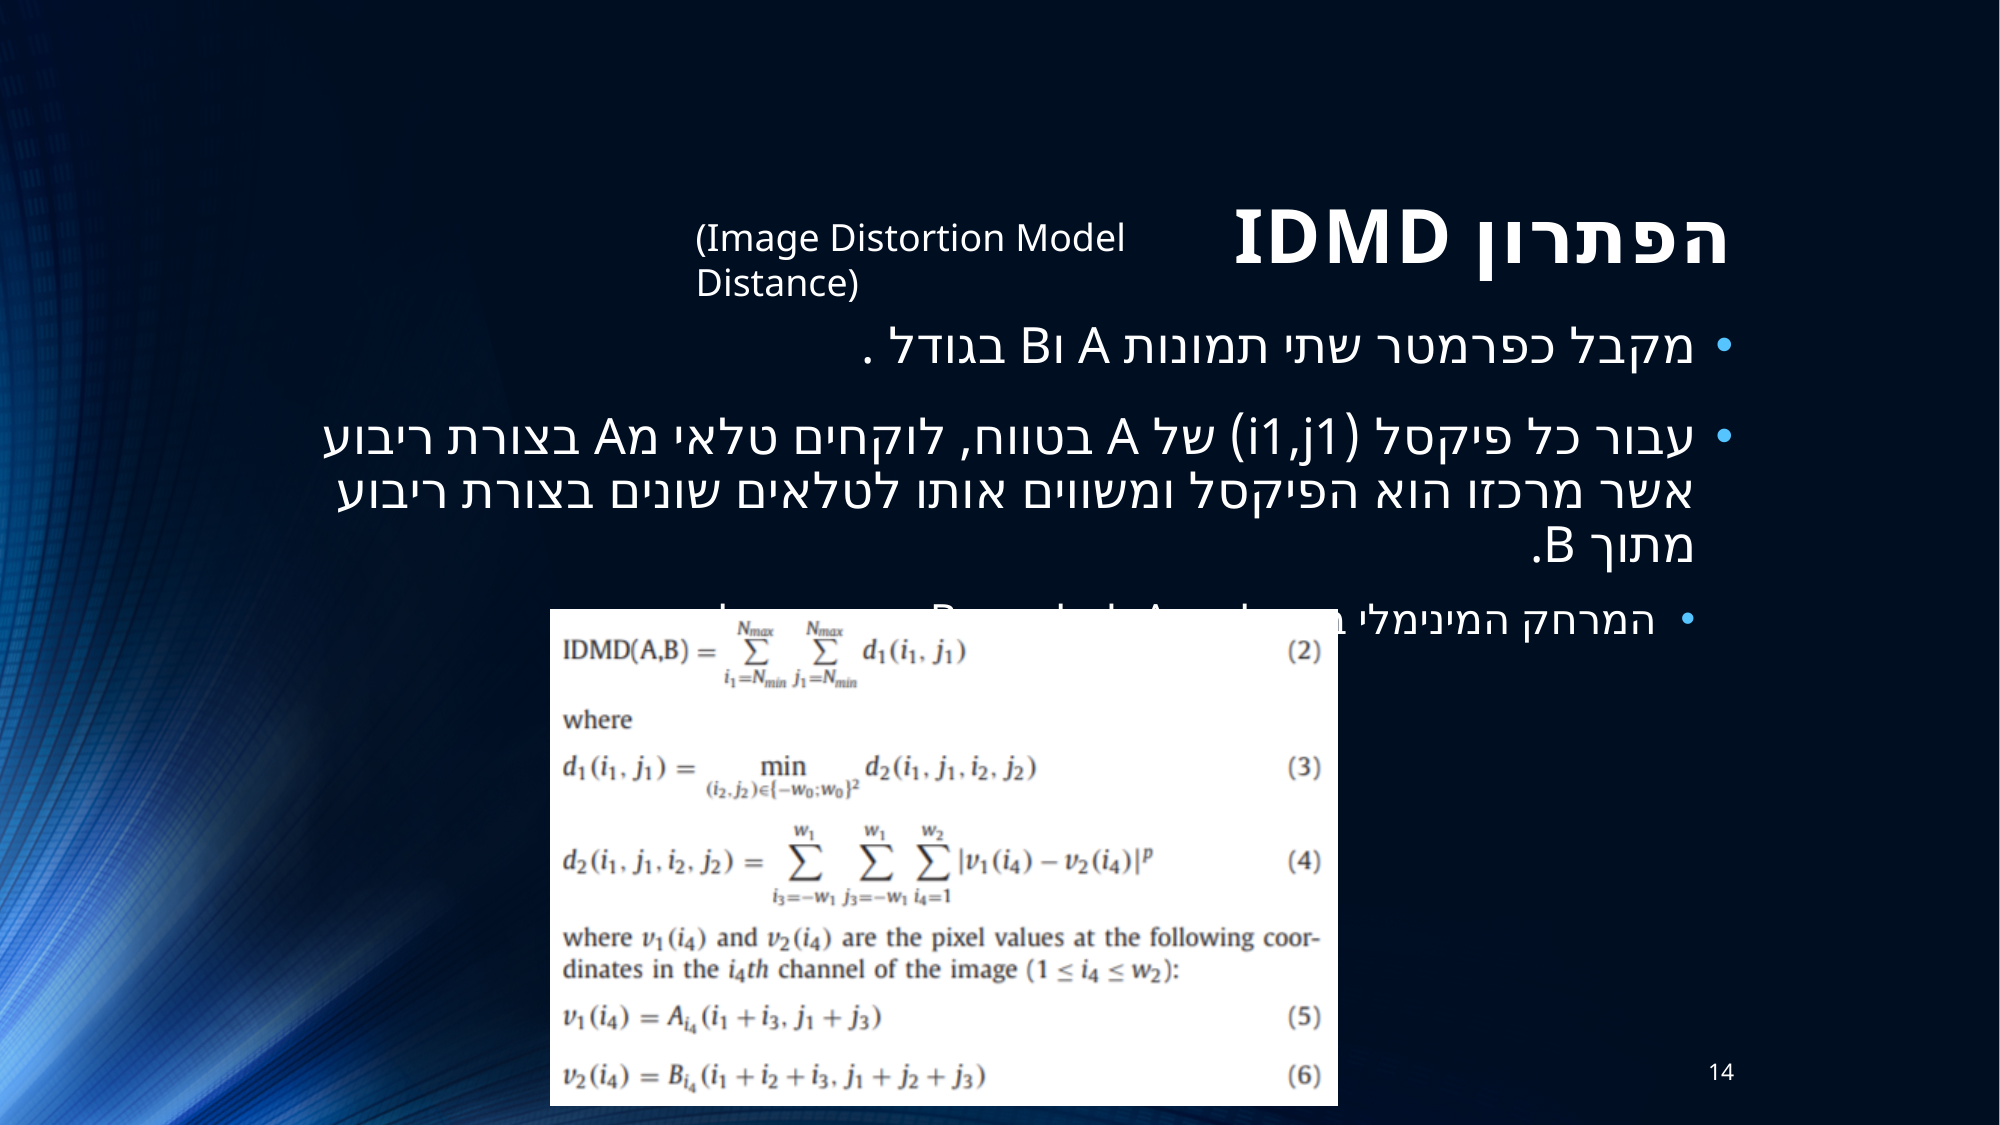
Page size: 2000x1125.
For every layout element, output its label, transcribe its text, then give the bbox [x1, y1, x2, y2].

title הפתרון IDMD [249, 62, 1750, 288]
slide_number 14 [1612, 1050, 1750, 1096]
picture [0, 0, 2000, 1125]
text_box (Image Distortion Model Distance) [680, 206, 1272, 357]
